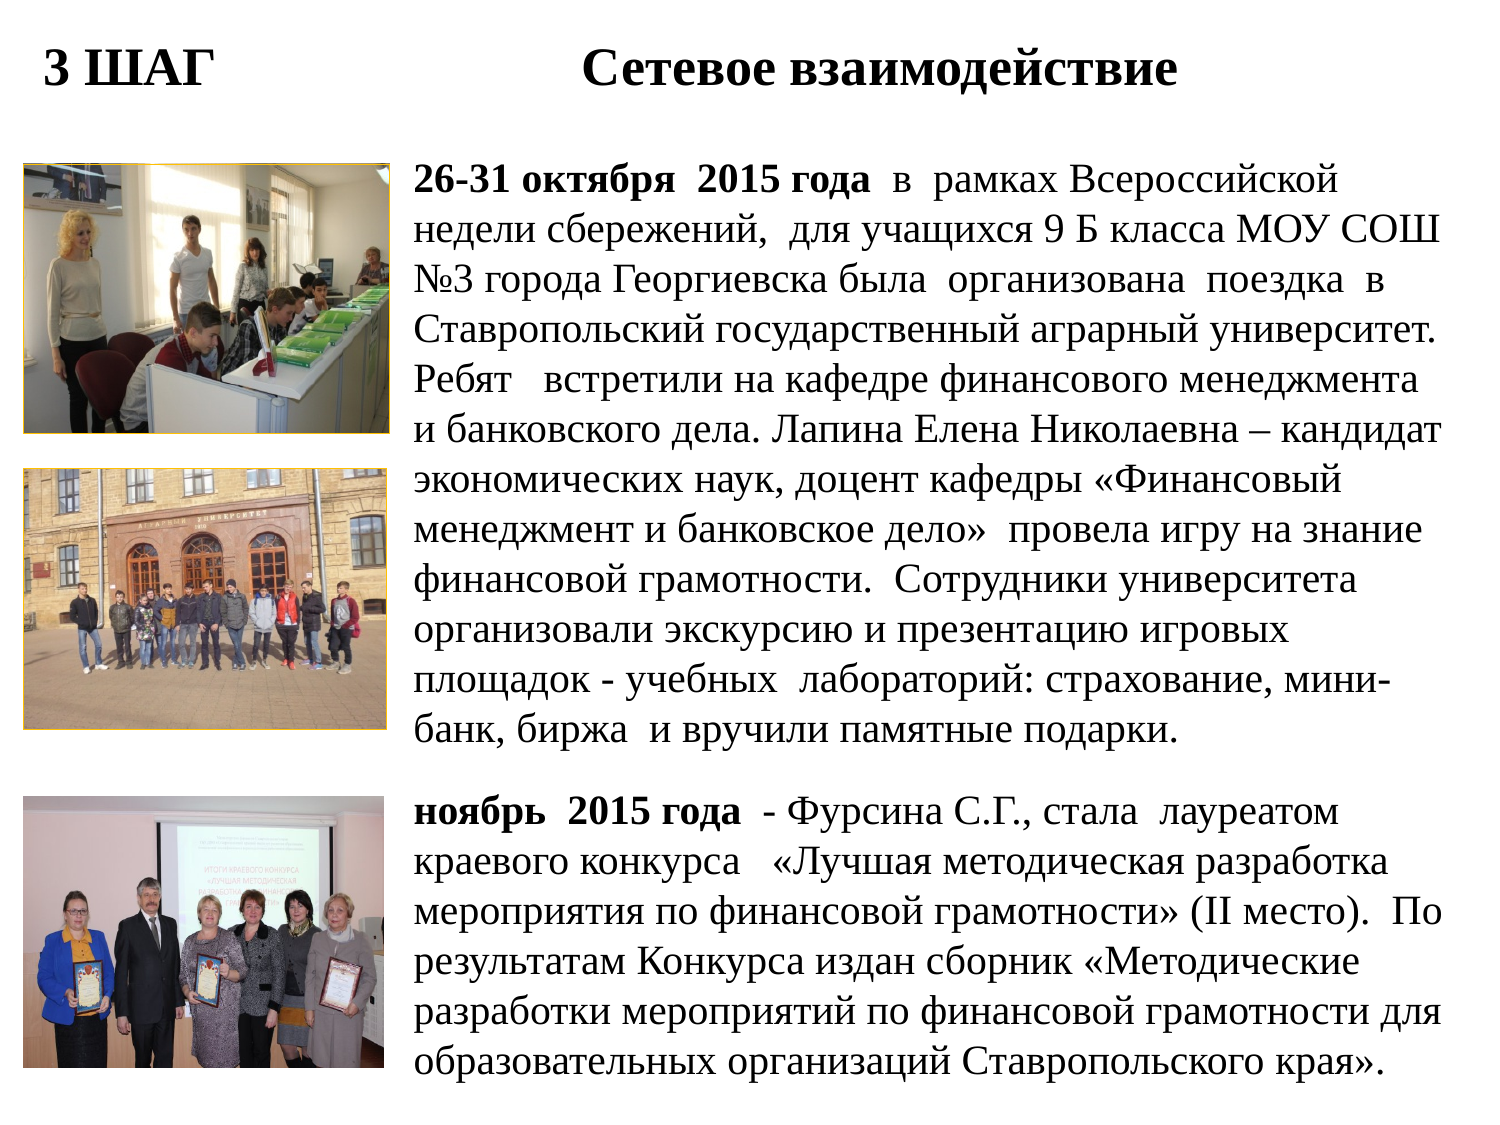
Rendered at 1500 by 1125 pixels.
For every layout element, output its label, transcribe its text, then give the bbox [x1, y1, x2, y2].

picture [23, 163, 390, 434]
text_box 26-31 октября 2015 года в рамках Всероссийской недели сбережений, для учащихся 9 Б класса МОУ СОШ №3 города Георгиевска была организована поездка в Ставропольский государственный аграрный университет. Ребят встретили на кафедре финансового менеджмента и банковского дела. Лапина Елена Николаевна – кандидат экономических наук, доцент кафедры «Финансовый менеджмент и банковское дело» провела игру на знание финансовой грамотности. Сотрудники университета организовали экскурсию и презентацию игровых площадок - учебных лабораторий: страхование, мини-банк, биржа и вручили памятные подарки. [398, 143, 1465, 759]
picture [23, 796, 384, 1068]
picture [23, 468, 387, 730]
text_box 3 ШАГ Сетевое взаимодействие [28, 75, 1209, 104]
text_box ноябрь 2015 года - Фурсина С.Г., стала лауреатом краевого конкурса «Лучшая методическая разработка мероприятия по финансовой грамотности» (II место). По результатам Конкурса издан сборник «Методические разработки мероприятий по финансовой грамотности для образовательных организаций Ставропольского края». [398, 774, 1500, 1090]
text_box [0, 0, 1500, 75]
